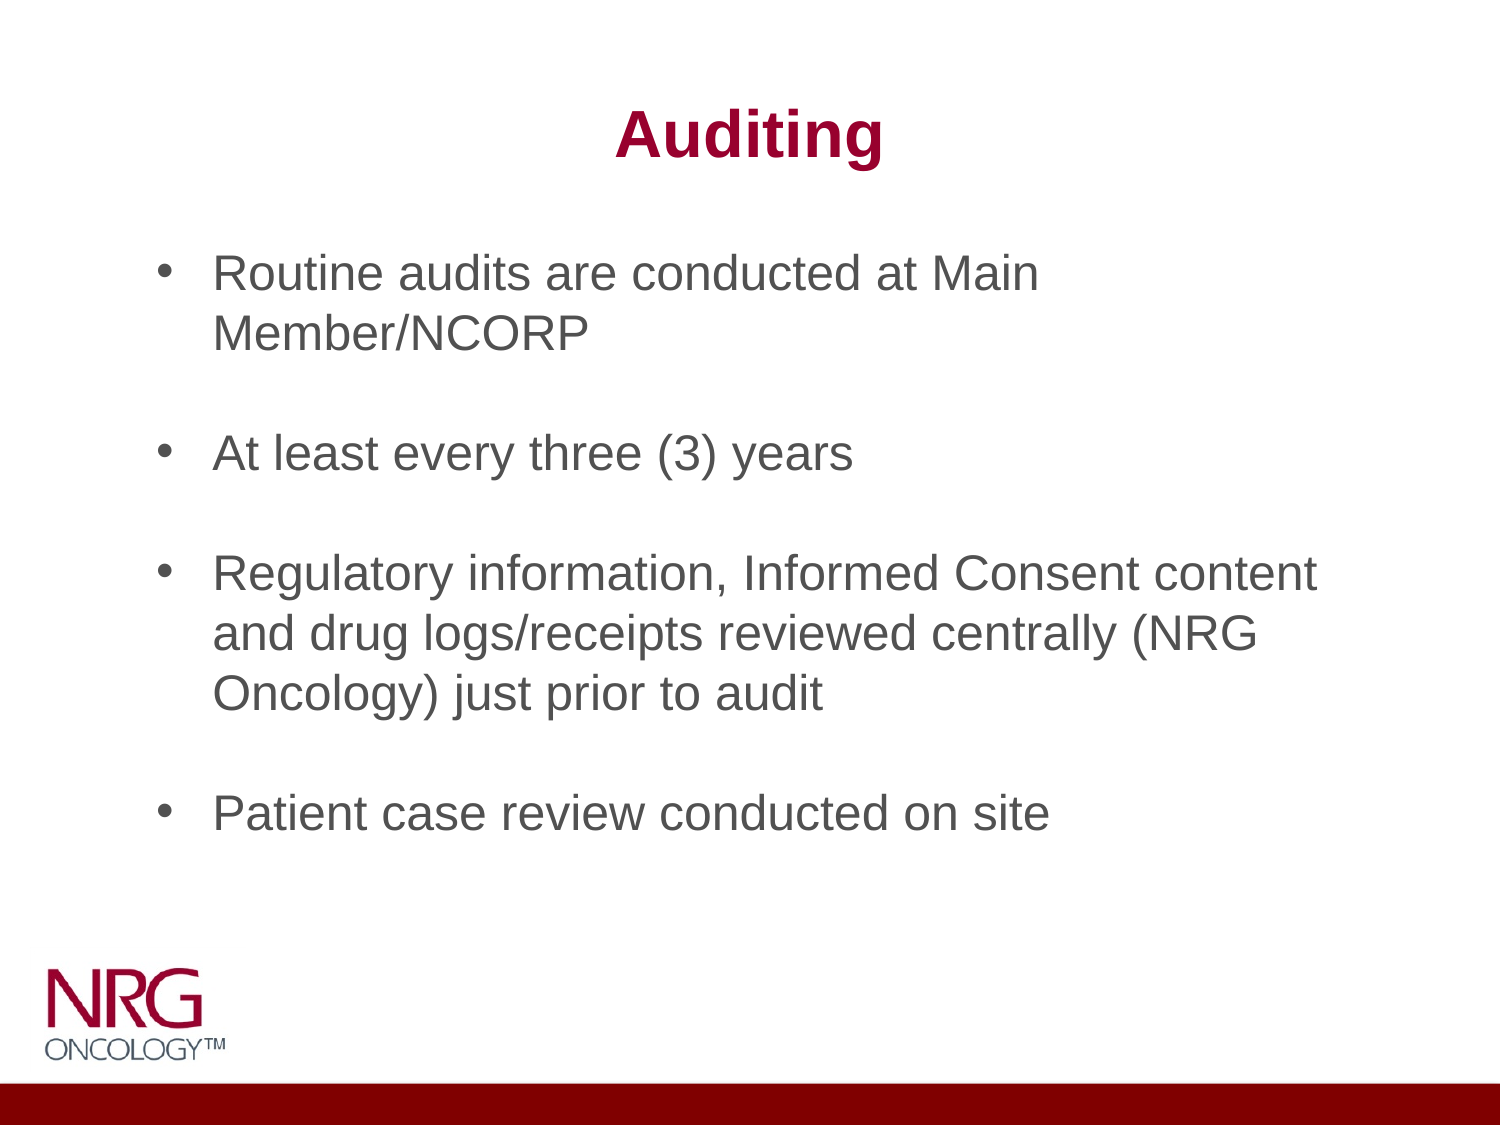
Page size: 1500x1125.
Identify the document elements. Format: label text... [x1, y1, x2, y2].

picture [30, 947, 246, 1072]
text_box Routine audits are conducted at Main Member/NCORP At least every three (3) years Regulatory information, Informed Consent content and drug logs/receipts reviewed centrally (NRG Oncology) just prior to audit Patient case review conducted on site [141, 232, 1373, 848]
title Auditing [75, 84, 1425, 178]
